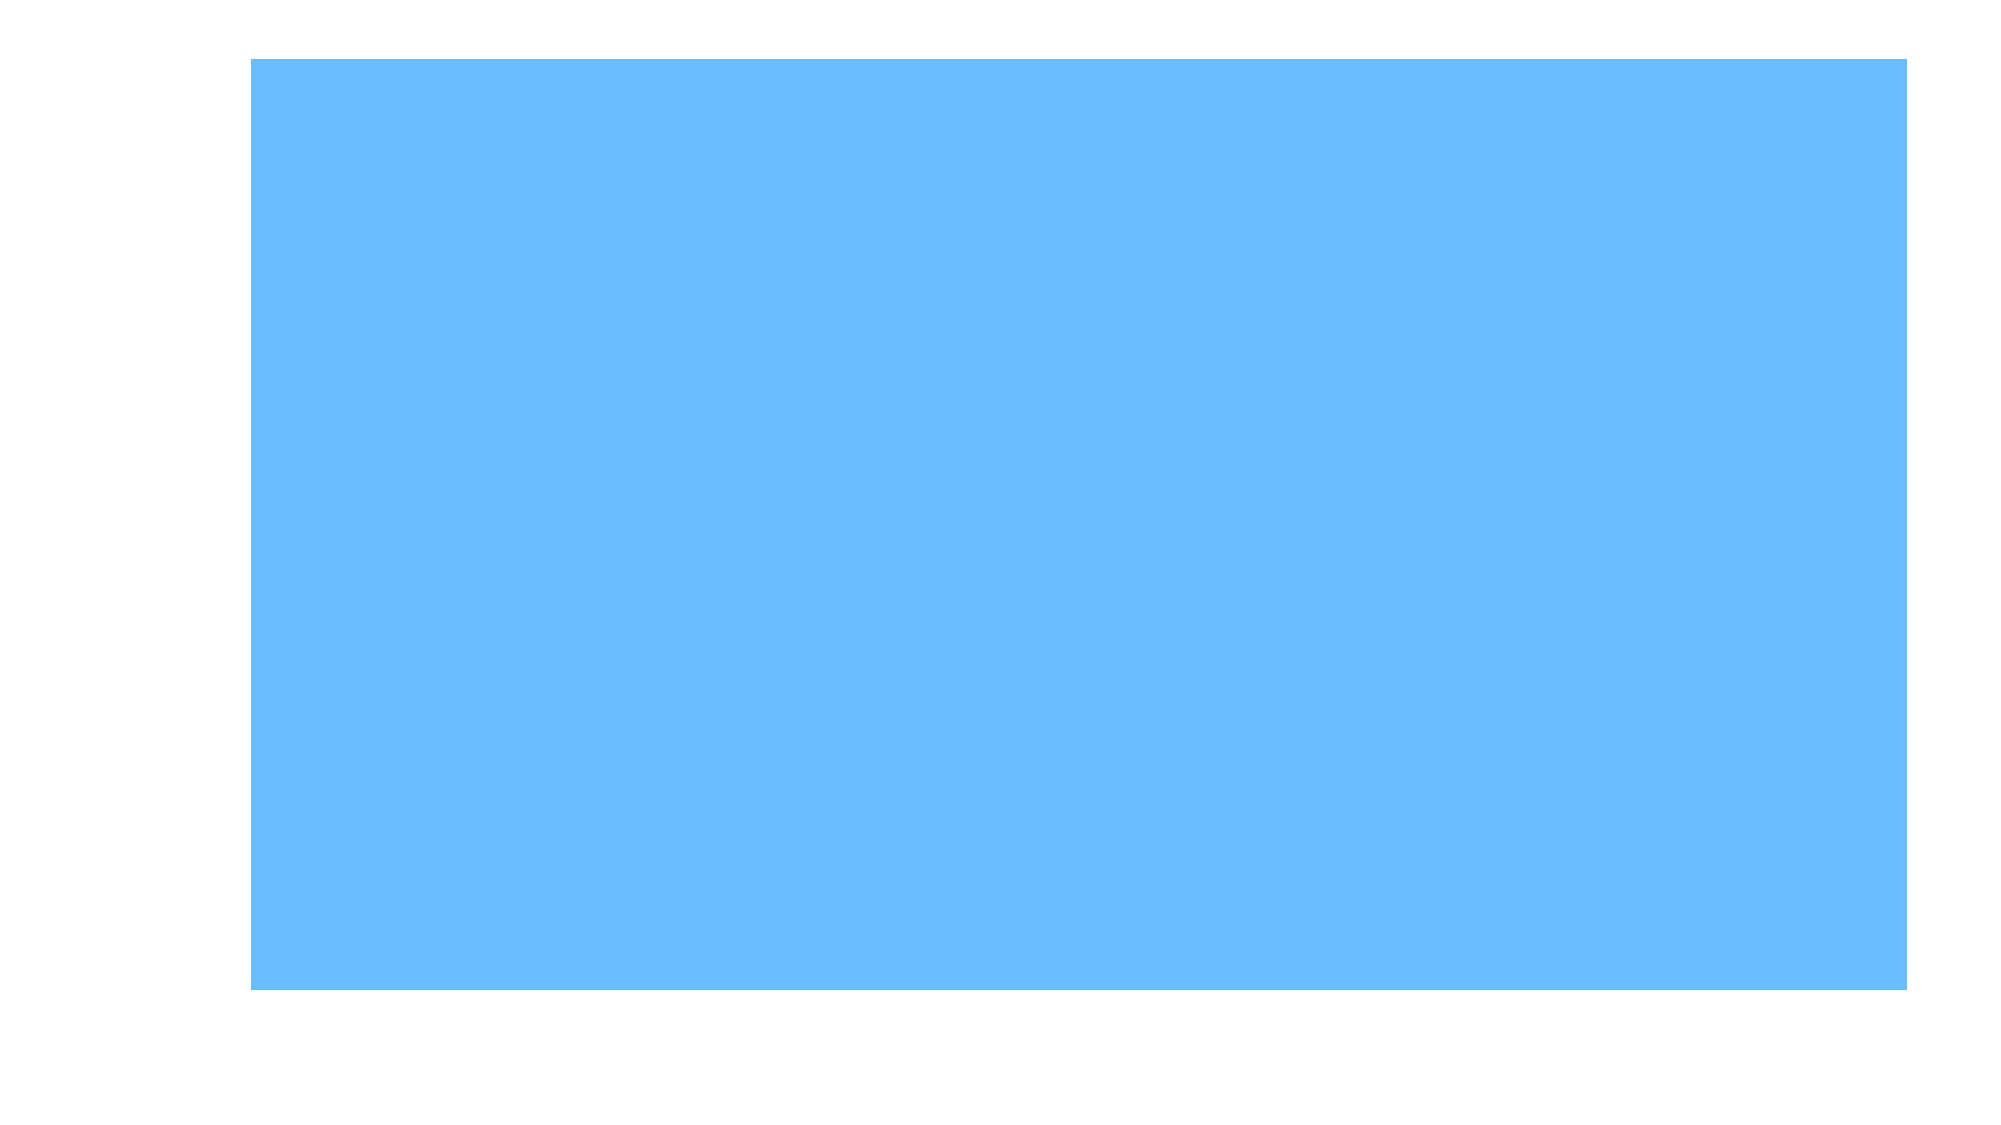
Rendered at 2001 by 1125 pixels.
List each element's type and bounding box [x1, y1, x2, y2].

list [250, 58, 1908, 991]
